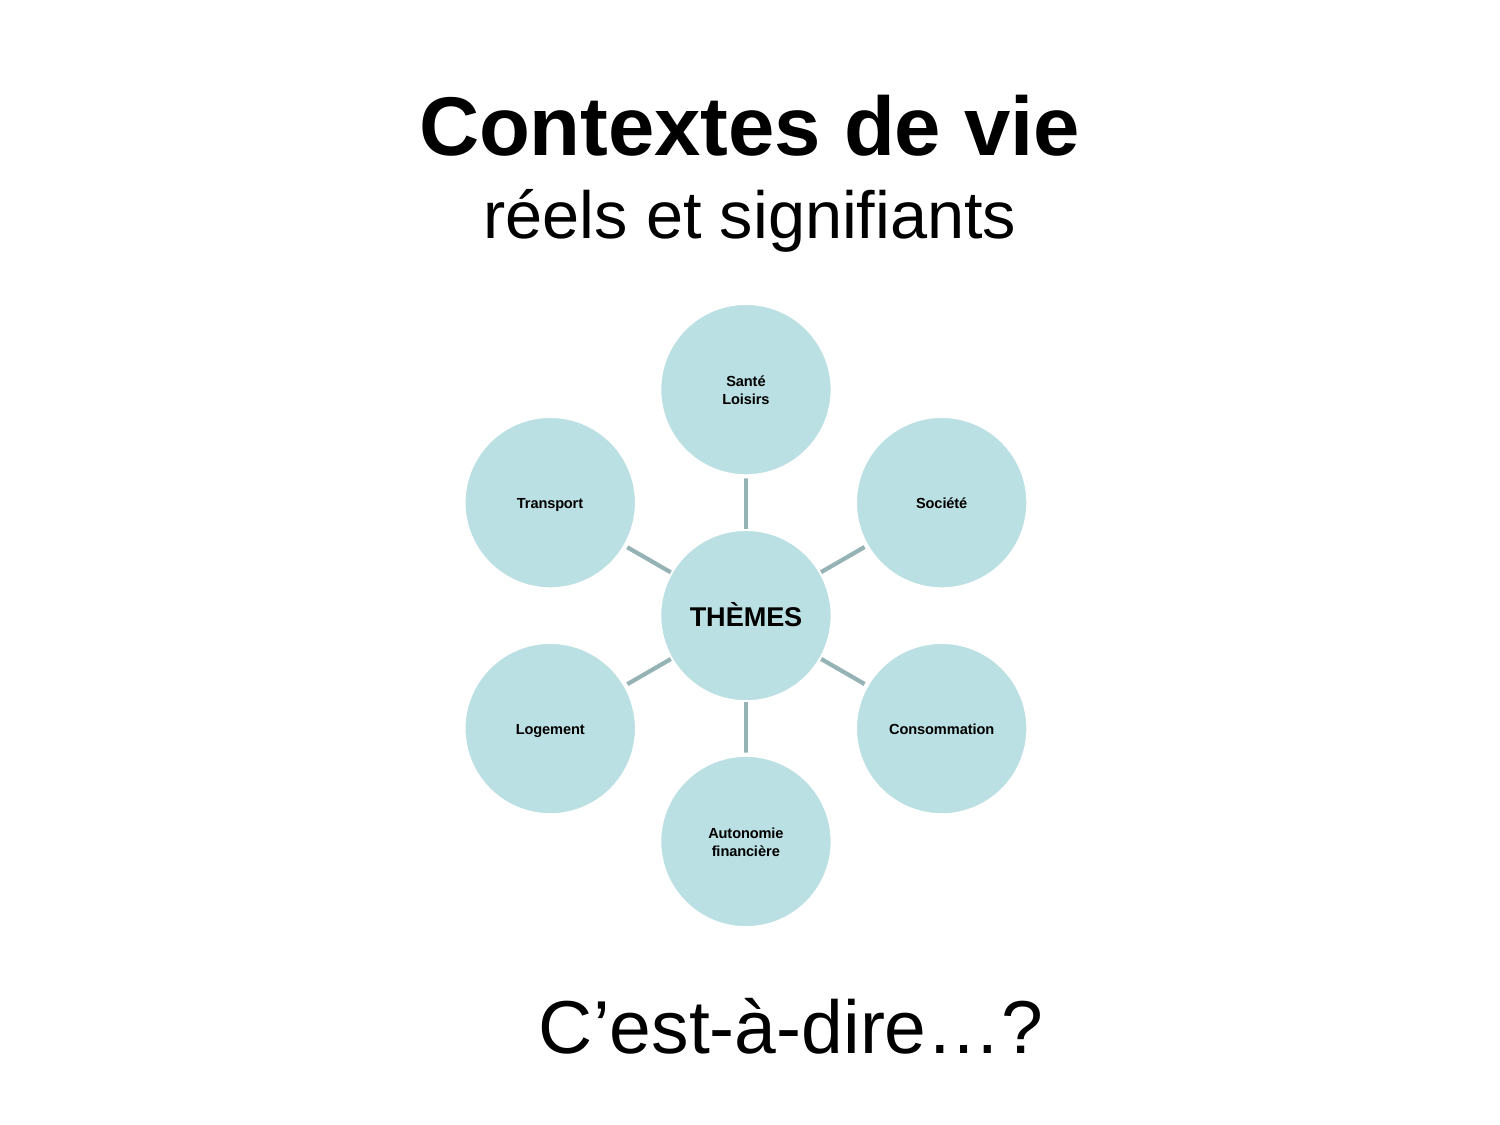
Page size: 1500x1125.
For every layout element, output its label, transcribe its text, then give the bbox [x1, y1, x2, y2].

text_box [72, 302, 1420, 929]
title Contextes de vie réels et signifiants [75, 67, 1425, 256]
text_box C’est-à-dire…? [183, 976, 1400, 1071]
